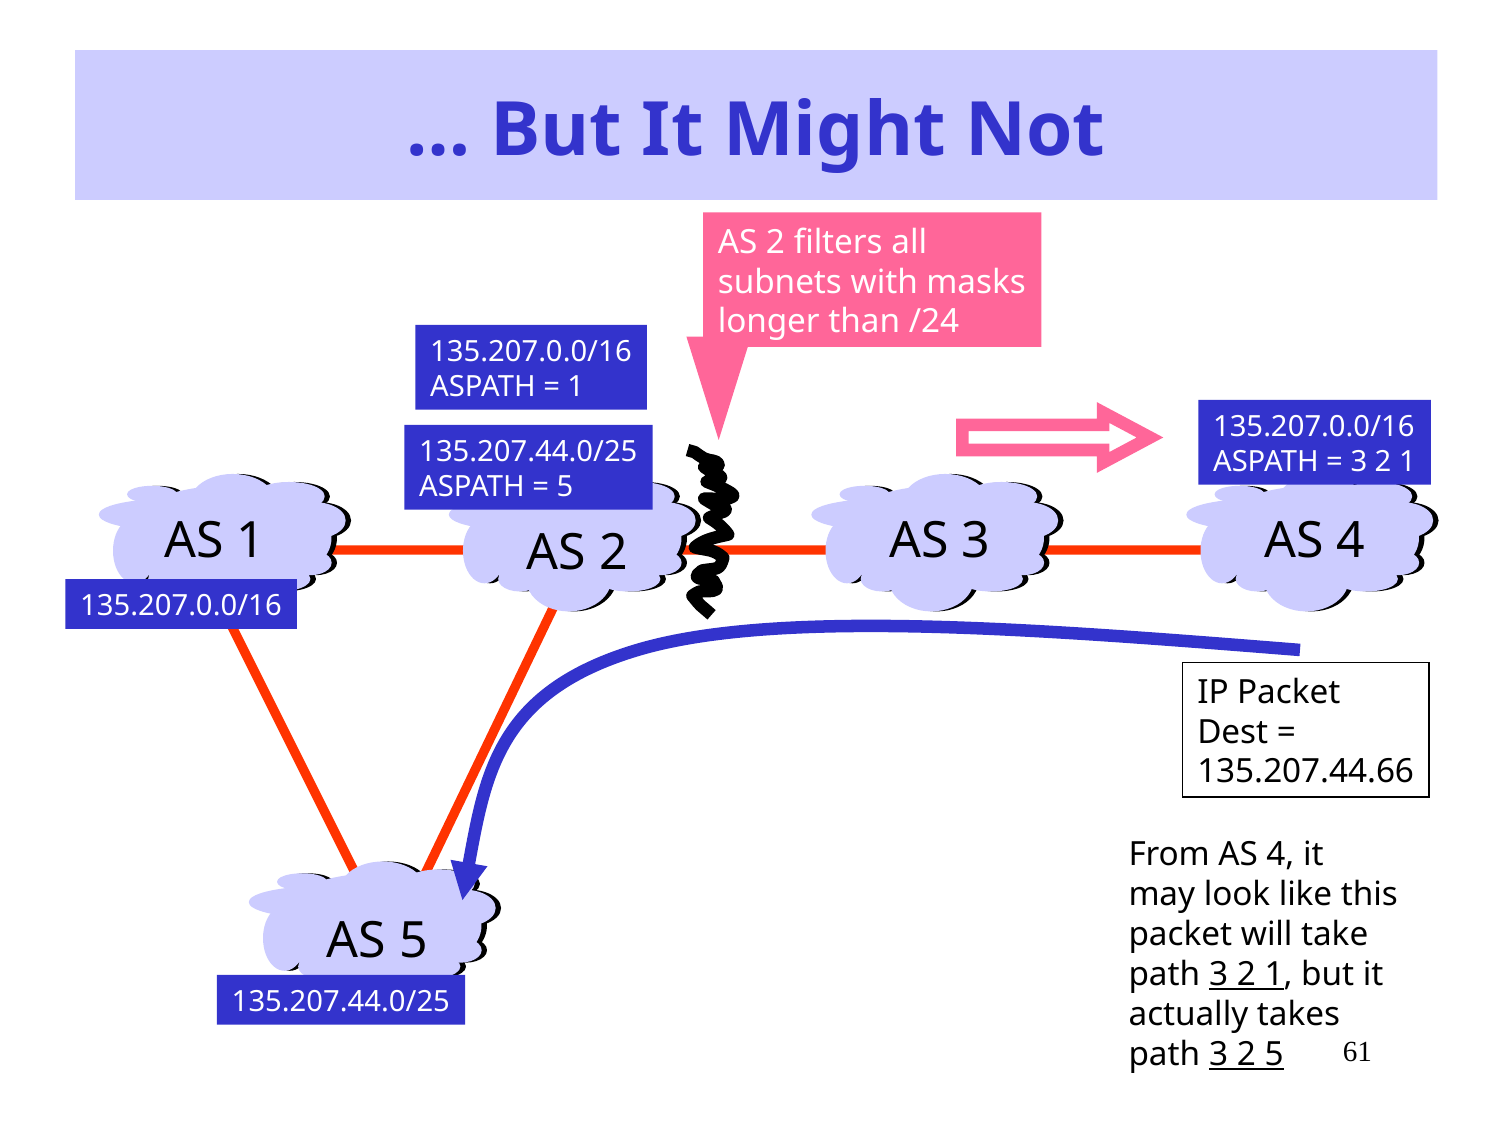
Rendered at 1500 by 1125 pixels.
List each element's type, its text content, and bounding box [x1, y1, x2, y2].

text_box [812, 474, 1063, 611]
text_box 135.207.0.0/16 [65, 579, 297, 629]
text_box [962, 412, 1150, 463]
text_box From AS 4, it may look like this packet will take path 3 2 1, but it actually takes path 3 2 5 [1113, 824, 1414, 1080]
text_box 135.207.44.0/25 [216, 974, 466, 1025]
text_box 135.207.0.0/16 ASPATH = 1 [415, 324, 647, 410]
title … But It Might Not [75, 50, 1438, 200]
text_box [1187, 474, 1438, 611]
text_box AS 2 filters all subnets with masks longer than /24 [703, 212, 1042, 347]
text_box [687, 337, 750, 438]
text_box [469, 625, 1300, 888]
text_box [449, 474, 701, 611]
text_box [687, 450, 734, 542]
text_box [249, 862, 501, 999]
text_box IP Packet Dest = 135.207.44.66 [1182, 662, 1430, 797]
text_box [704, 549, 724, 615]
text_box 135.207.44.0/25 ASPATH = 5 [404, 424, 653, 510]
text_box 135.207.0.0/16 ASPATH = 3 2 1 [1198, 399, 1431, 473]
slide_number 61 [1074, 1025, 1388, 1100]
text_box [99, 474, 351, 611]
